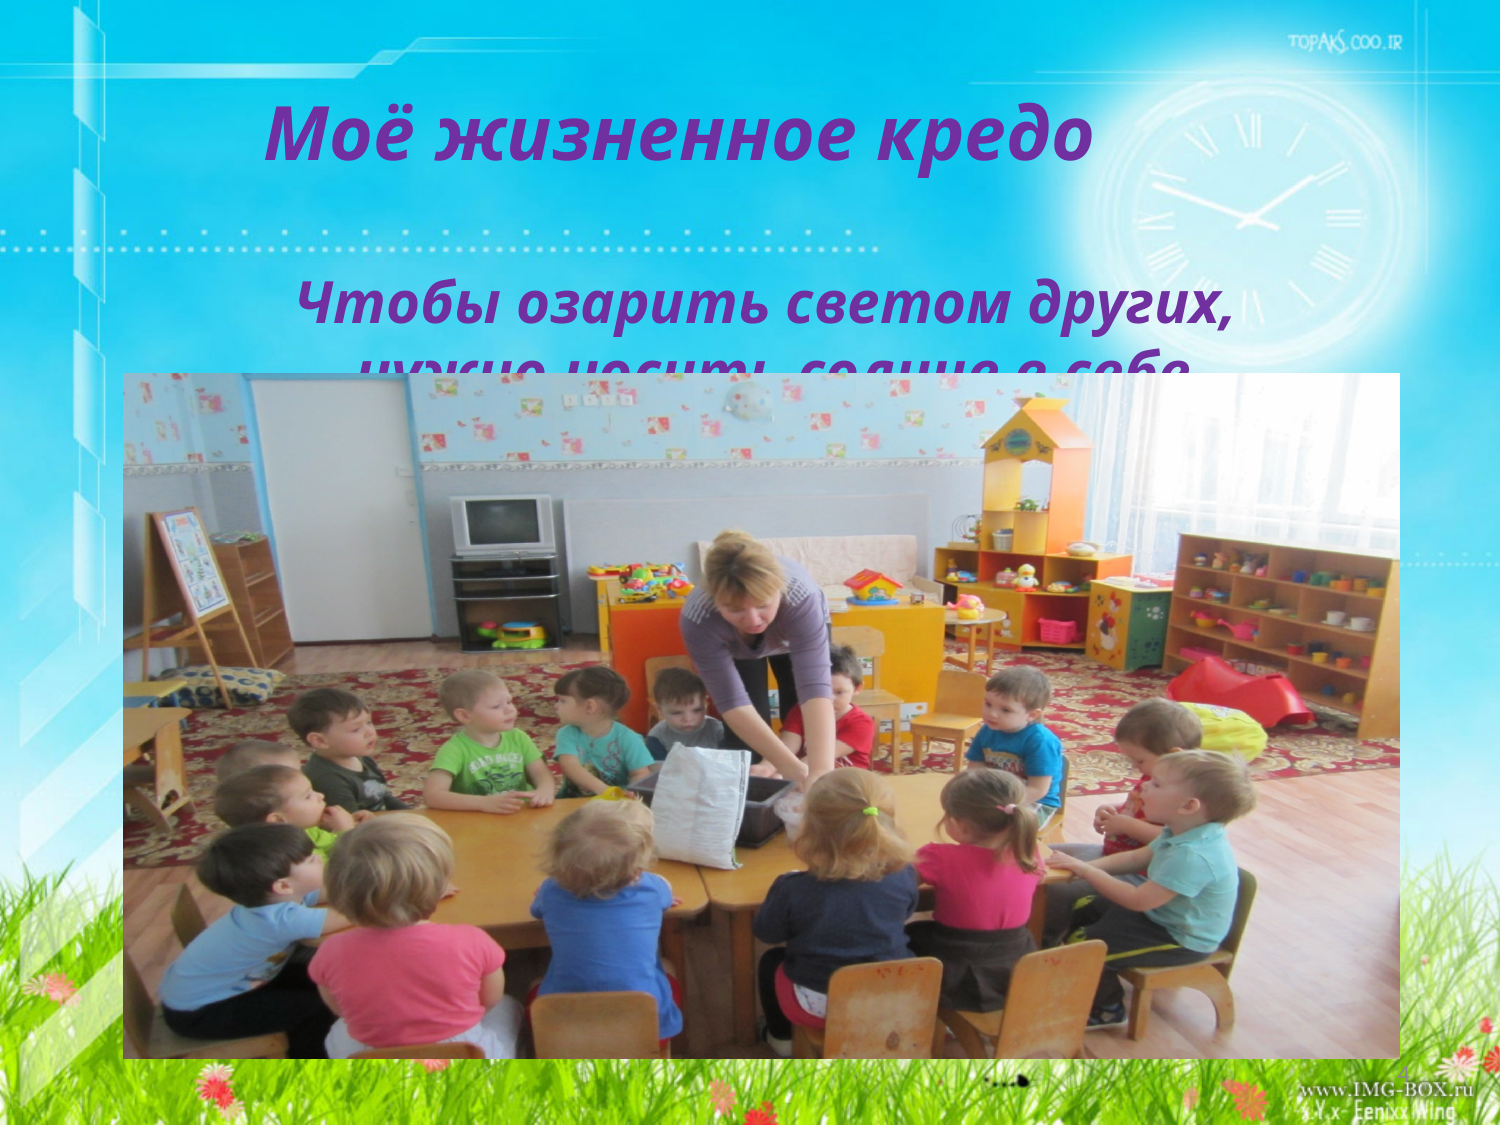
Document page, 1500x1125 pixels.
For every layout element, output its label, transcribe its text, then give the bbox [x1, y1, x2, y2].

slide_number 4 [1074, 1042, 1425, 1103]
text_box Моё жизненное кредо Чтобы озарить светом других, нужно носить солнце в себе [171, 78, 1376, 371]
picture [0, 0, 1500, 1125]
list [123, 373, 1400, 1059]
